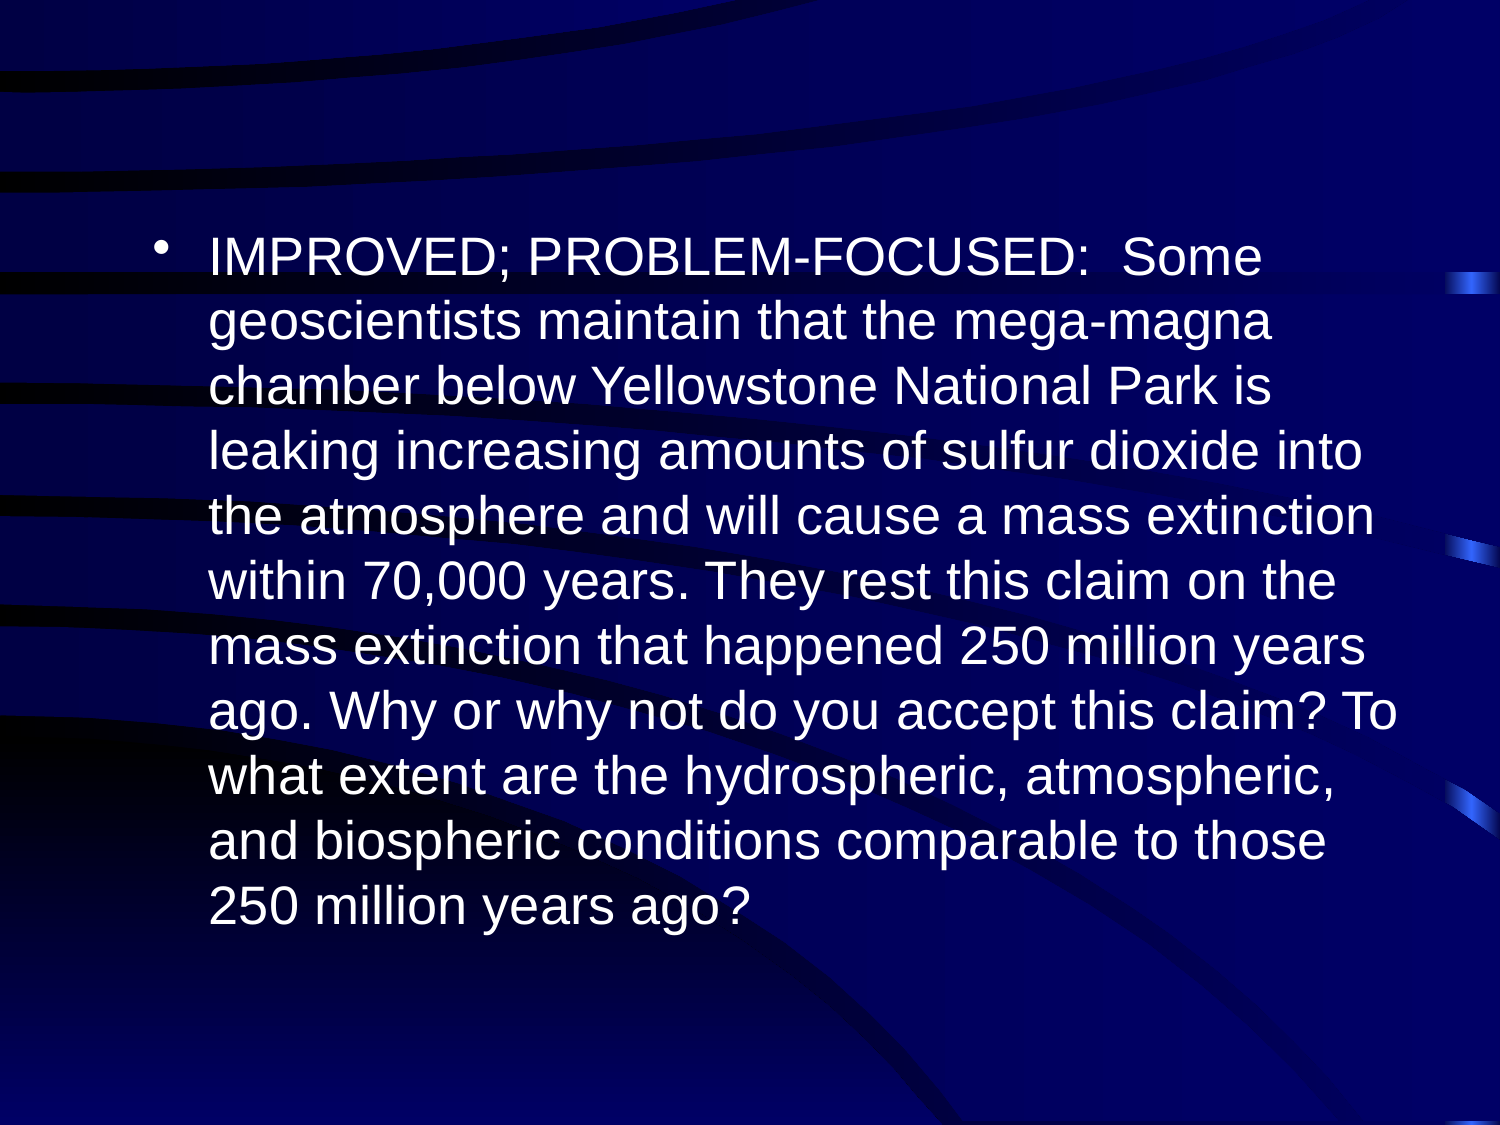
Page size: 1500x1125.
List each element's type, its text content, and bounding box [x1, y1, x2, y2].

list IMPROVED; PROBLEM-FOCUSED: Some geoscientists maintain that the mega-magna chamber below Yellowstone National Park is leaking increasing amounts of sulfur dioxide into the atmosphere and will cause a mass extinction within 70,000 years. They rest this claim on the mass extinction that happened 250 million years ago. Why or why not do you accept this claim? To what extent are the hydrospheric, atmospheric, and biospheric conditions comparable to those 250 million years ago? [137, 137, 1425, 1025]
